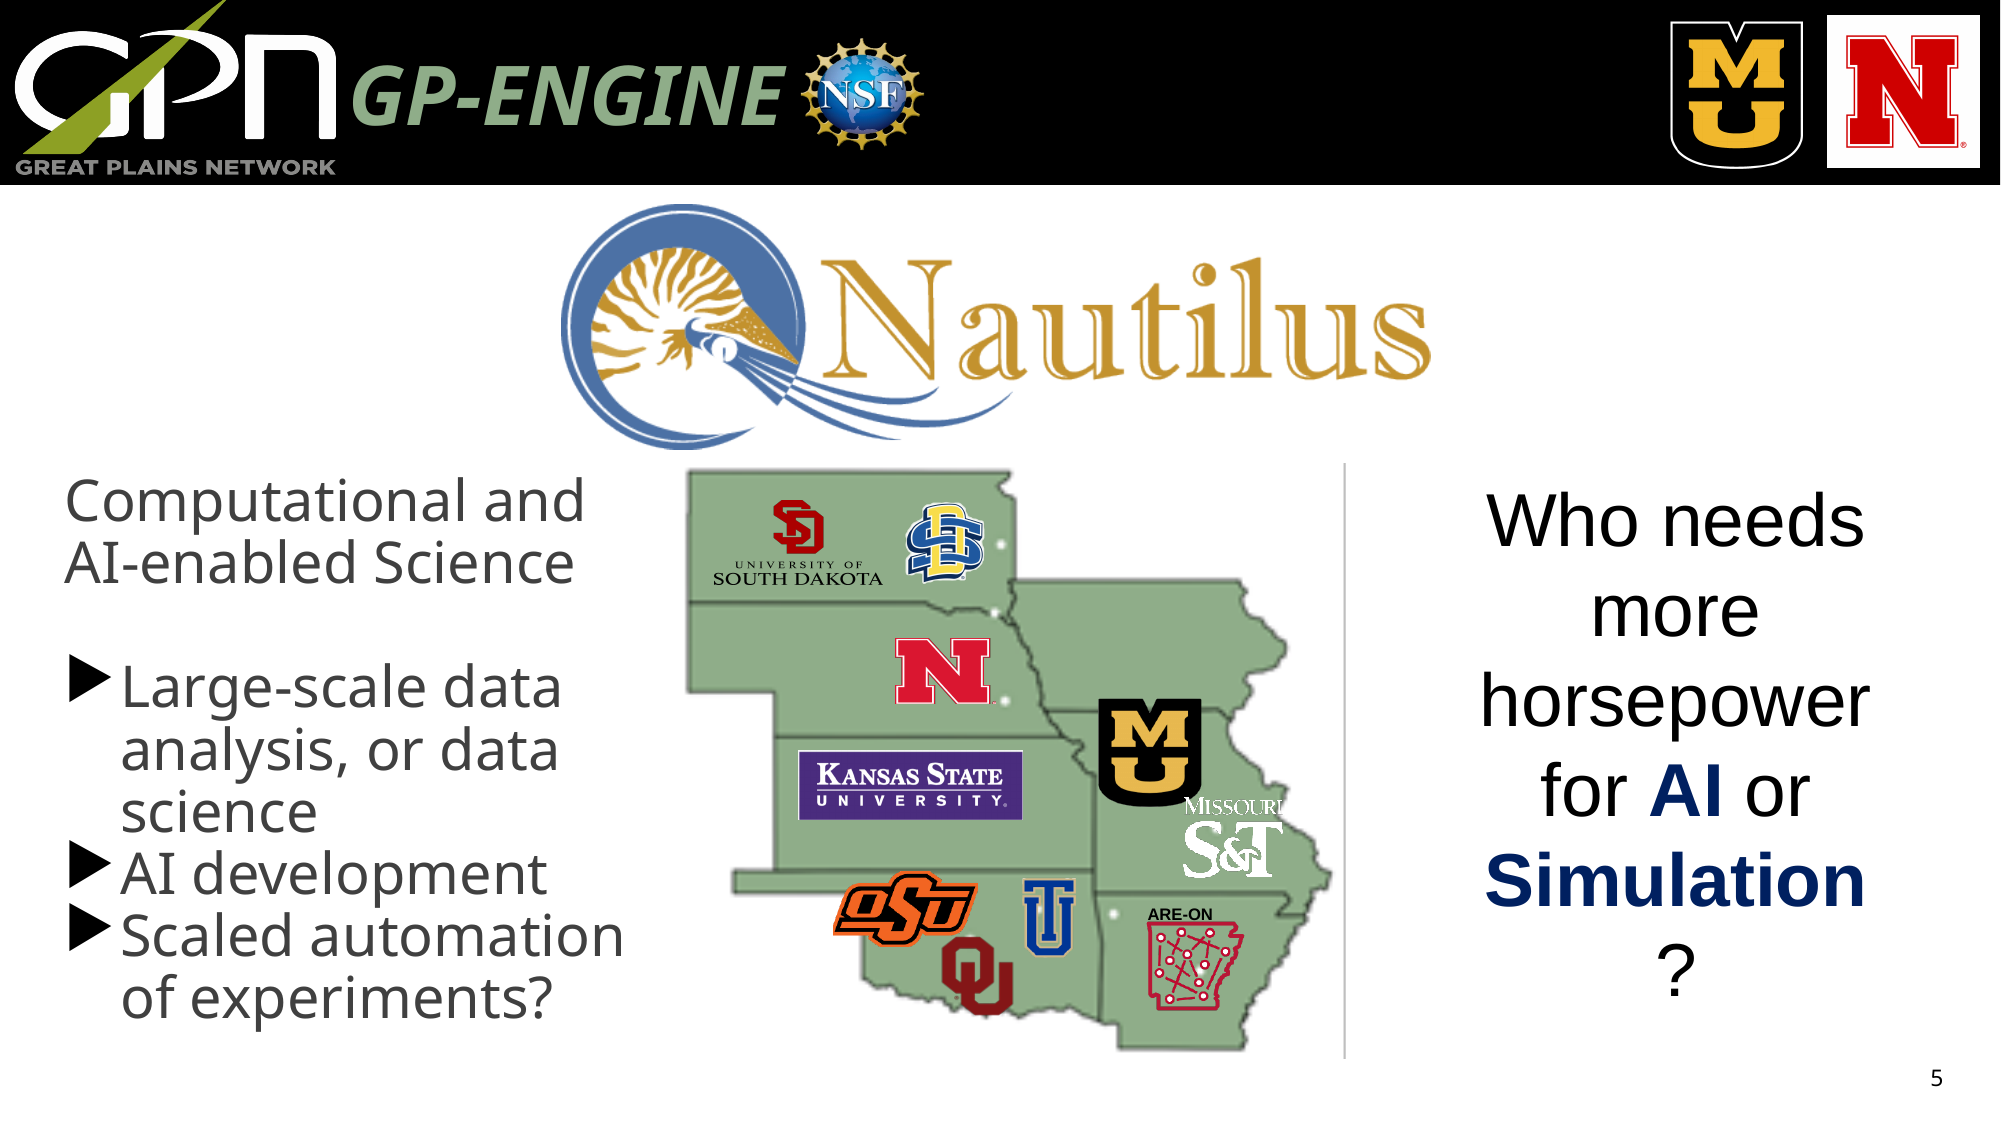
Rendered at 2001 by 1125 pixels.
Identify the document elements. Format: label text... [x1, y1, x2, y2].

picture [797, 36, 926, 152]
slide_number 5 [1846, 1049, 1959, 1110]
text_box Who needs more horsepower for AI or Simulation ? [1412, 463, 1940, 1059]
list Computational and AI-enabled Science Large-scale data analysis, or data science AI development Scaled automation of experiments? [49, 463, 644, 1059]
picture [9, 0, 336, 175]
picture [673, 463, 1350, 1059]
picture [1627, 0, 1980, 212]
picture [560, 204, 1431, 450]
